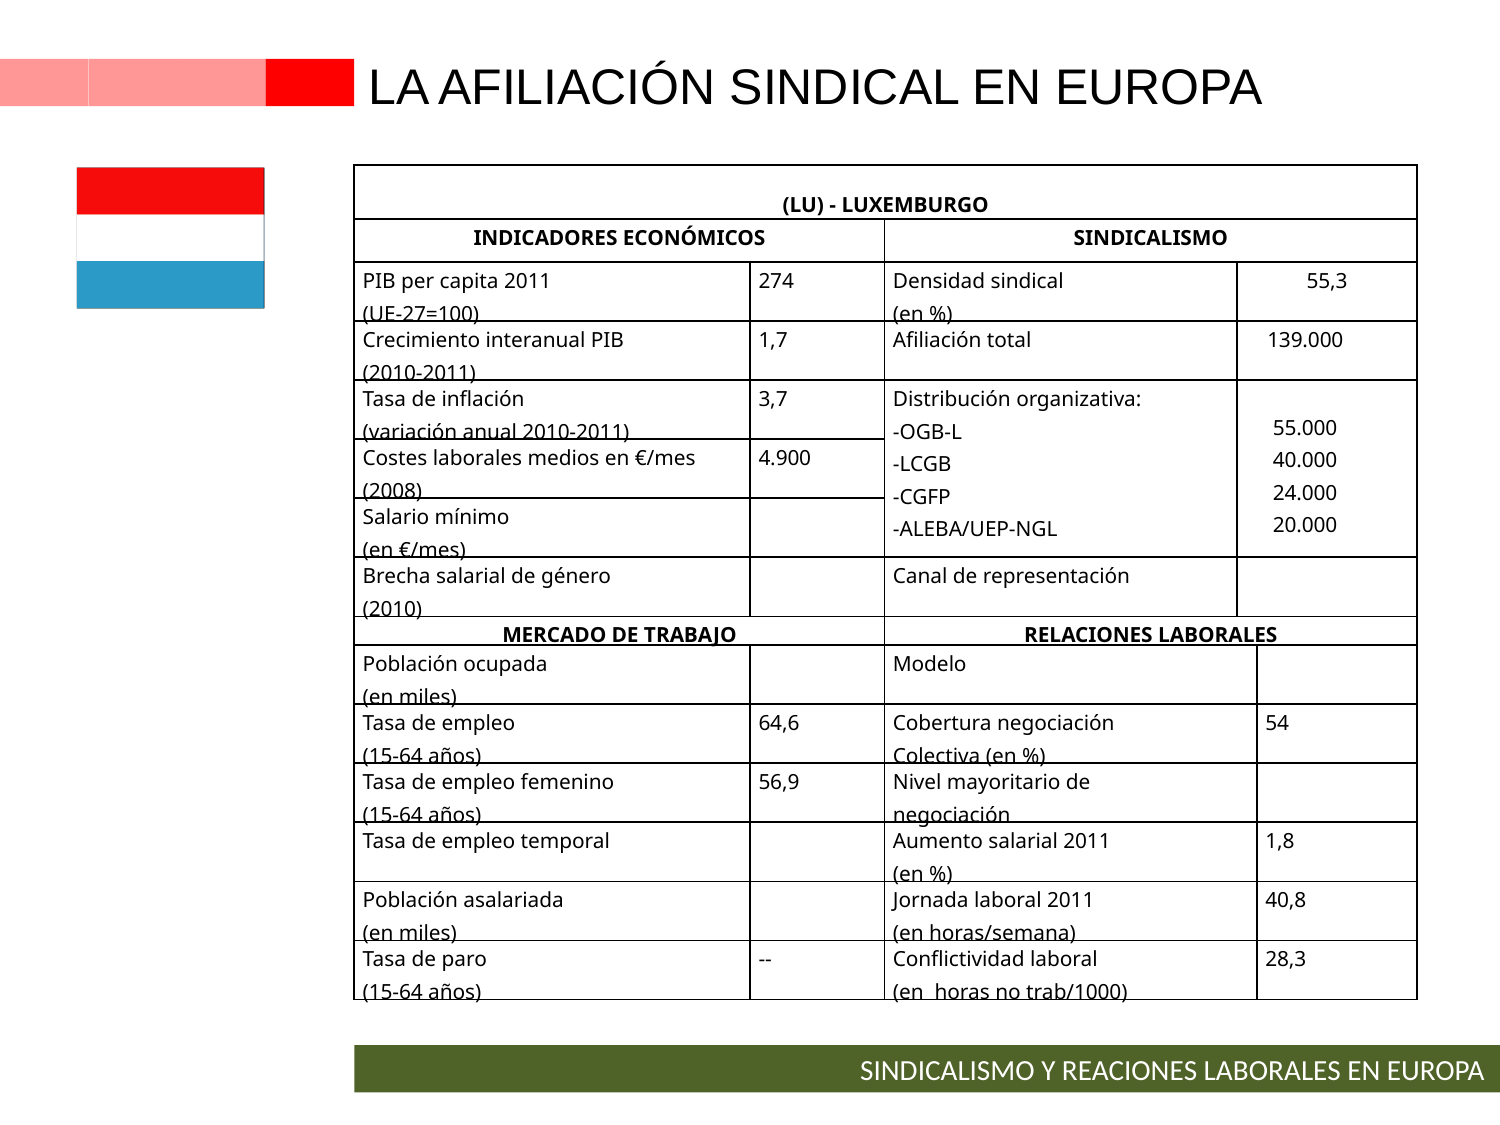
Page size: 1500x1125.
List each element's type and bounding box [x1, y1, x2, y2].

table_cell [751, 882, 884, 940]
table_cell [751, 764, 884, 821]
table_cell [751, 322, 884, 379]
table_cell [1238, 322, 1416, 379]
table_cell [885, 705, 1256, 762]
table_cell [355, 882, 749, 940]
table_cell [355, 440, 749, 497]
table_cell [751, 705, 884, 762]
table_cell [355, 220, 884, 261]
picture [76, 162, 266, 317]
table_cell [355, 499, 749, 556]
table_cell [1238, 381, 1416, 556]
table_cell [1258, 882, 1416, 940]
table_cell [1258, 941, 1416, 999]
table_cell [885, 823, 1256, 881]
table_cell [751, 499, 884, 556]
table_cell [885, 220, 1416, 261]
table_cell [885, 941, 1256, 999]
table_cell [355, 764, 749, 821]
table_cell [885, 882, 1256, 940]
table_cell [1238, 558, 1416, 616]
table_cell [1258, 646, 1416, 703]
table_cell [355, 322, 749, 379]
table_cell [355, 263, 749, 320]
table_cell [1238, 263, 1416, 320]
table_cell [751, 823, 884, 881]
table_cell [885, 646, 1256, 703]
table_cell [885, 764, 1256, 821]
table_cell [885, 322, 1236, 379]
table_cell [751, 440, 884, 497]
table_cell [751, 263, 884, 320]
table_cell [885, 381, 1236, 556]
table_cell [355, 381, 749, 438]
table_cell [885, 558, 1236, 616]
table_cell [1258, 764, 1416, 821]
table_cell [885, 617, 1416, 644]
table_header [355, 166, 1416, 218]
table_cell [751, 381, 884, 438]
table_cell [1258, 705, 1416, 762]
table_cell [751, 646, 884, 703]
table_cell [751, 941, 884, 999]
table_cell [355, 558, 749, 616]
table_cell [1258, 823, 1416, 881]
table_cell [355, 705, 749, 762]
table_cell [355, 941, 749, 999]
table_cell [355, 646, 749, 703]
text_box [352, 1043, 1500, 1094]
table_cell [355, 823, 749, 881]
table_cell [355, 617, 884, 644]
text_box [0, 0, 1500, 122]
table_cell [751, 558, 884, 616]
table_cell [885, 263, 1236, 320]
